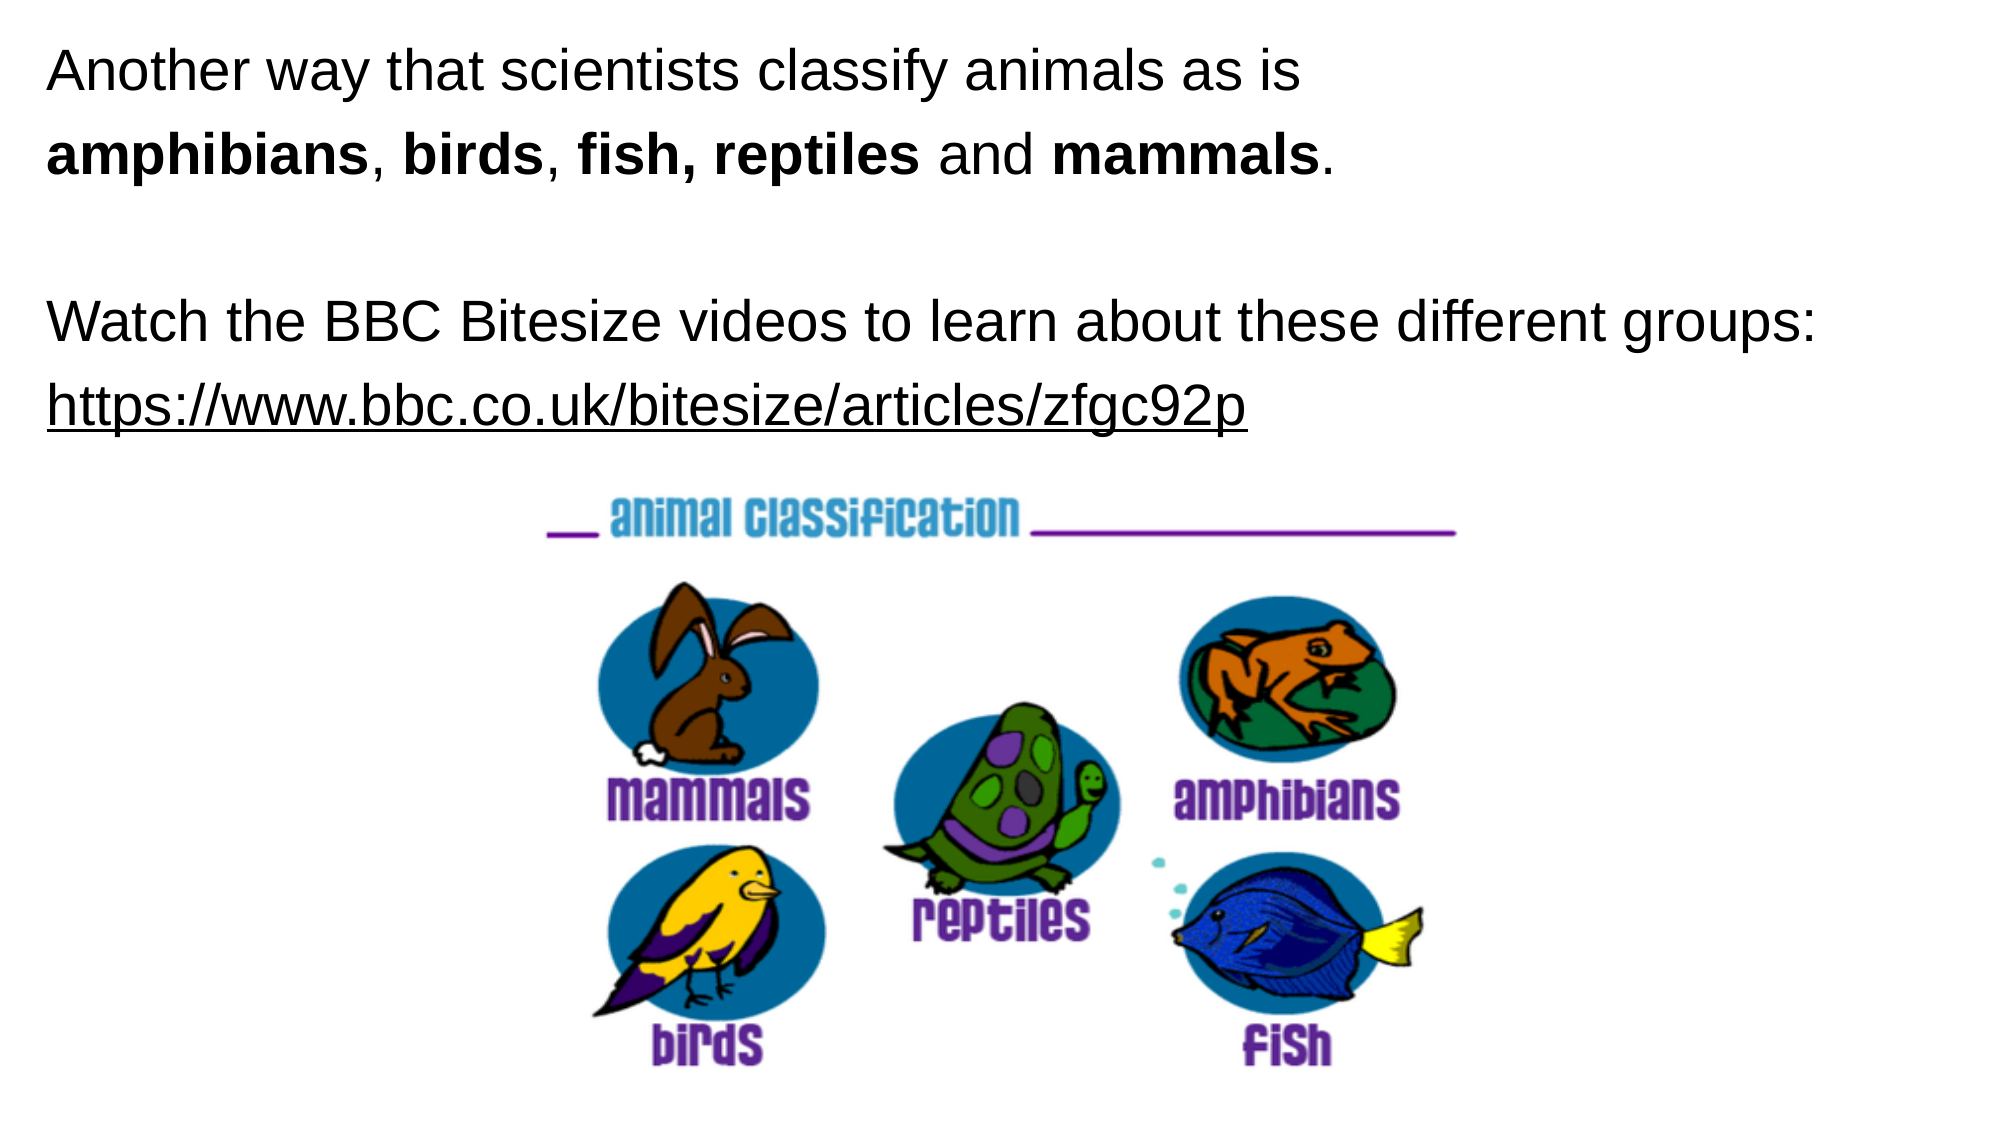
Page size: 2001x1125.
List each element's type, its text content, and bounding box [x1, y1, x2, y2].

picture [504, 456, 1495, 1086]
text_box Another way that scientists classify animals as is amphibians, birds, fish, reptiles and mammals. Watch the BBC Bitesize videos to learn about these different groups: https://www.bbc.co.uk/bitesize/articles/zfgc92p [31, 32, 1932, 1068]
